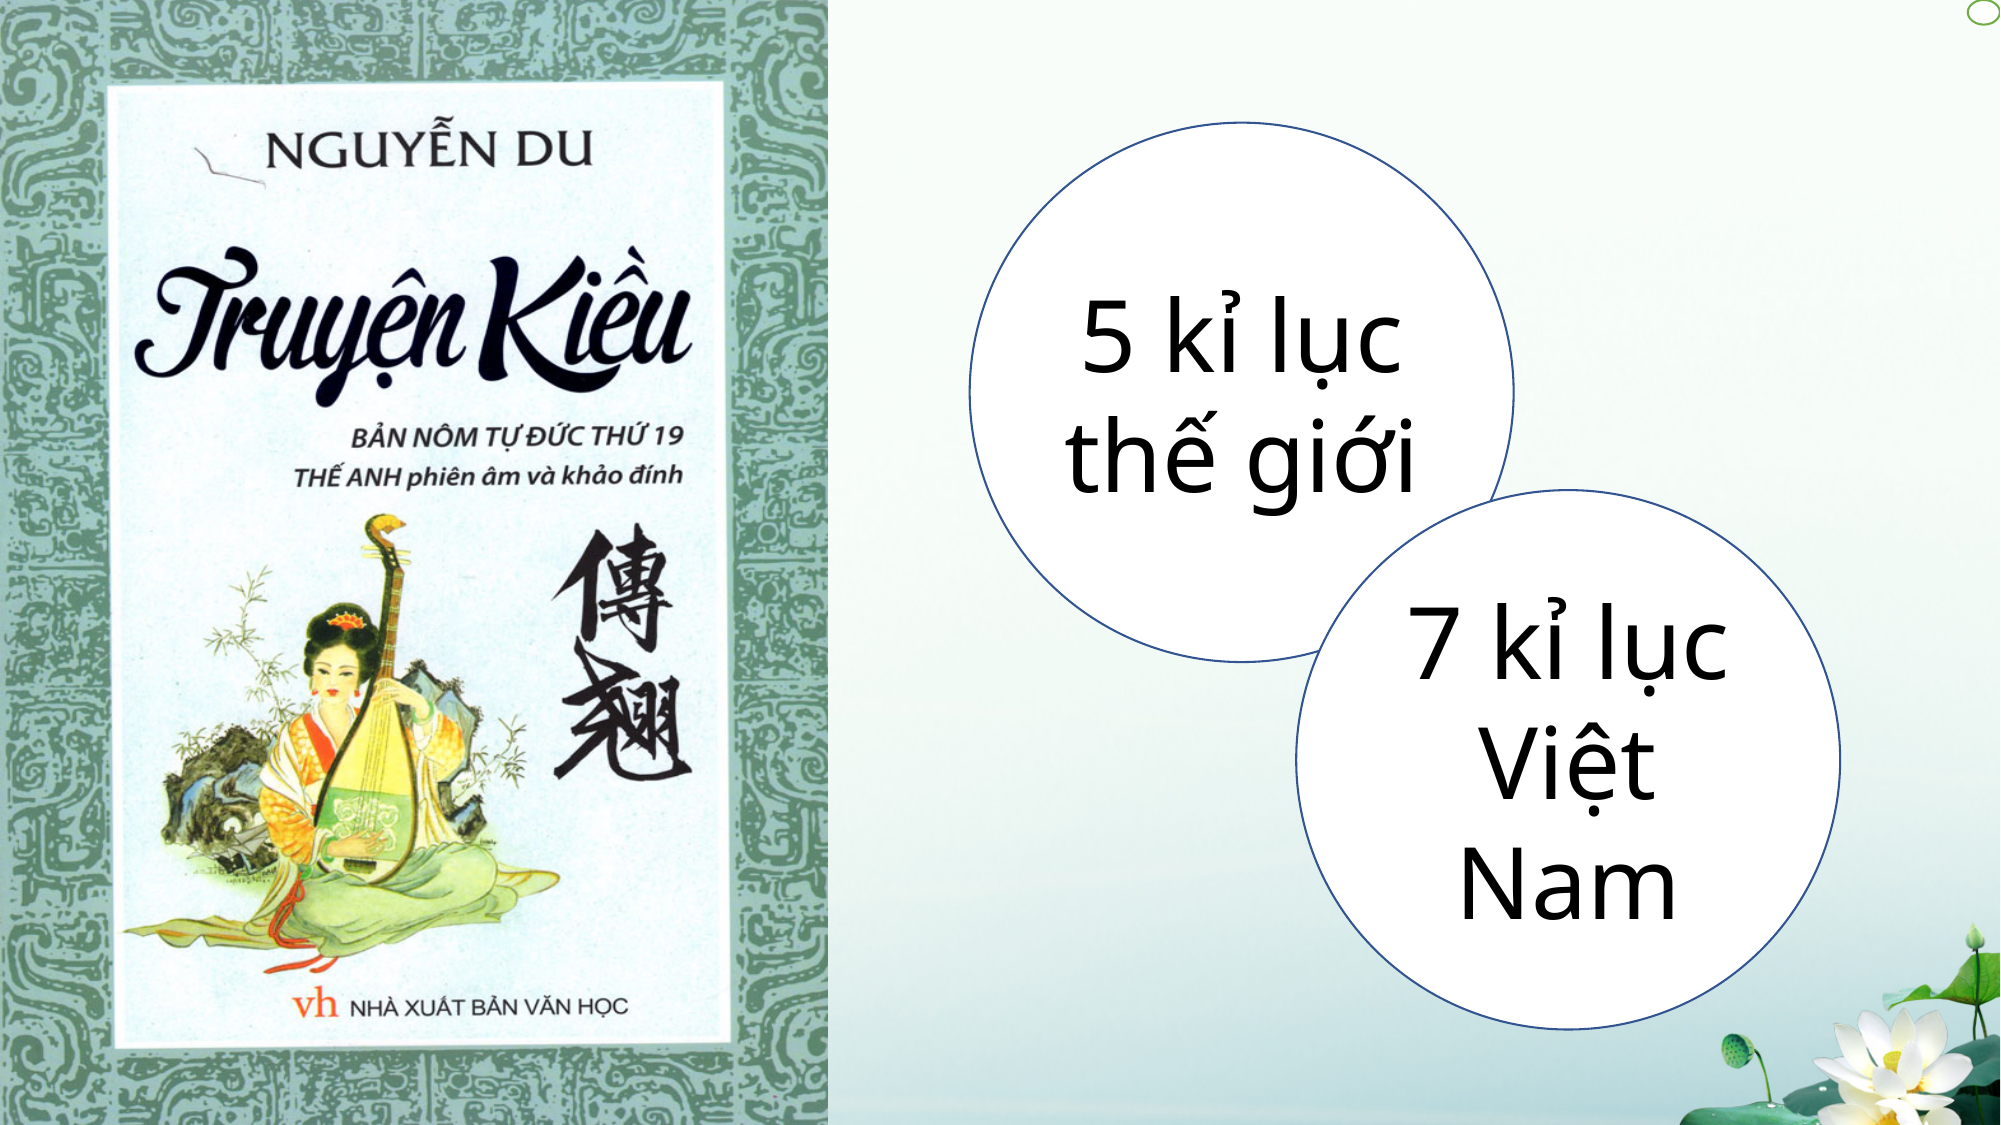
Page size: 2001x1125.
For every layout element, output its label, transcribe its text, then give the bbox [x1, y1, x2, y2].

text_box 7 kỉ lục Việt Nam [1295, 489, 1842, 1031]
text_box 5 kỉ lục thế giới [968, 121, 1515, 664]
text_box [1966, 0, 2000, 26]
picture [0, 0, 2001, 1125]
